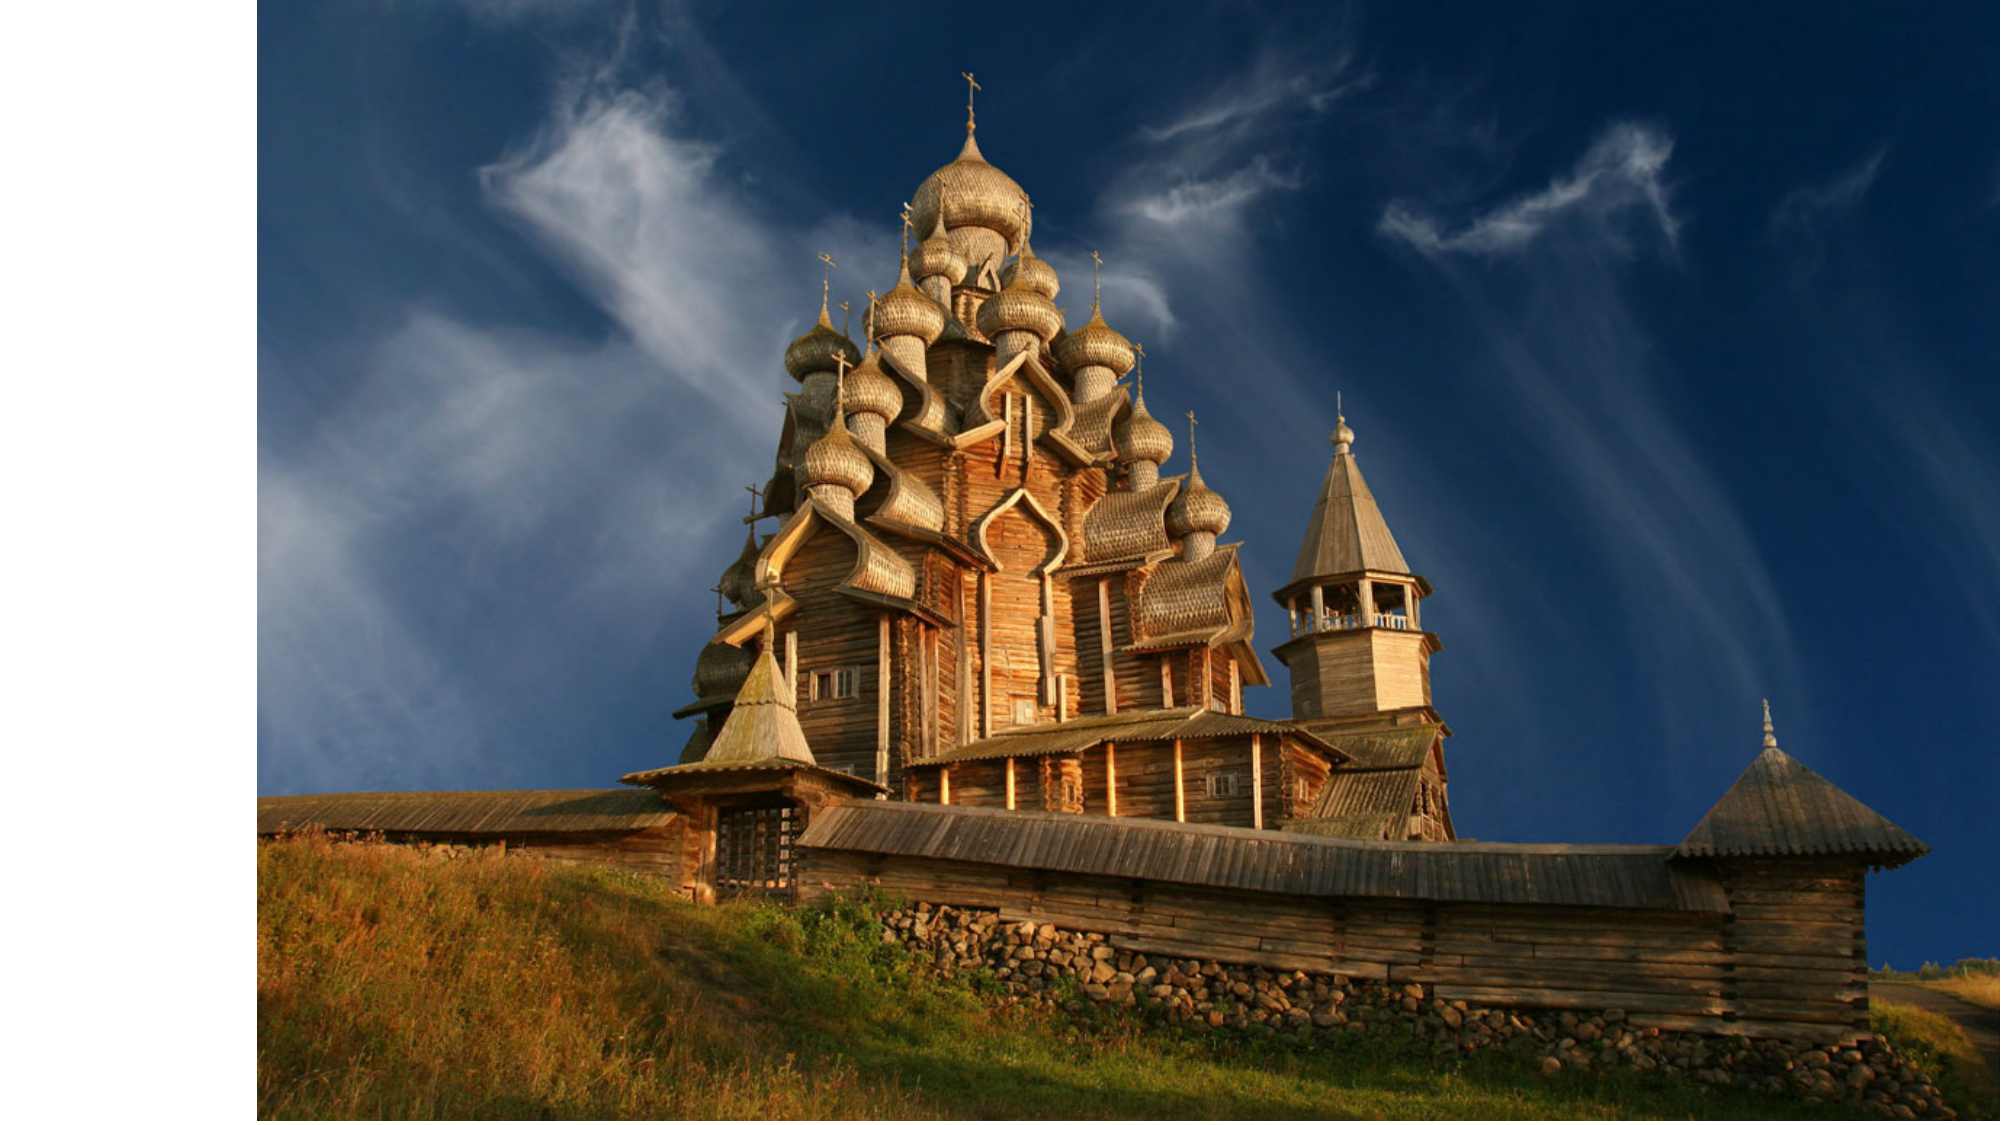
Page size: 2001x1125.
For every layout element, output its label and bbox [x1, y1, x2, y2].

picture [257, 0, 2000, 1121]
